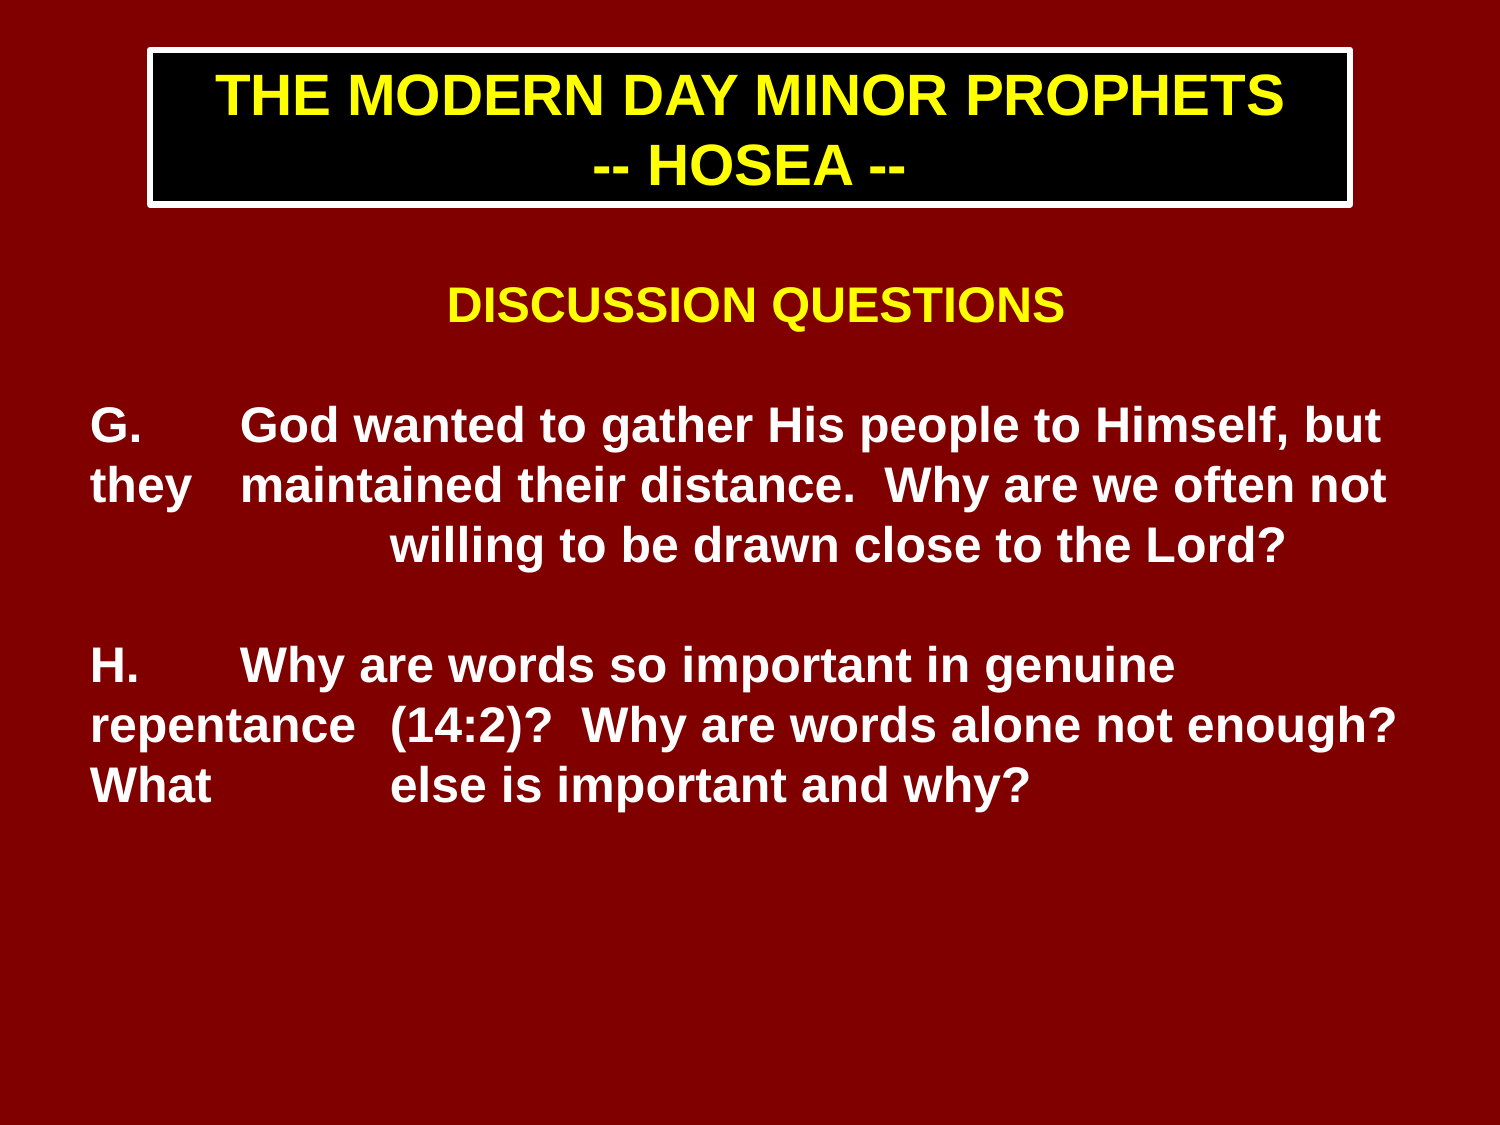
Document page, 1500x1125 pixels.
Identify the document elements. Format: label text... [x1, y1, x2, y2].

text_box THE MODERN DAY MINOR PROPHETS -- HOSEA -- [149, 49, 1350, 205]
text_box DISCUSSION QUESTIONS G. God wanted to gather His people to Himself, but they maintained their distance. Why are we often not willing to be drawn close to the Lord? H. Why are words so important in genuine repentance (14:2)? Why are words alone not enough? What else is important and why? [74, 265, 1438, 821]
